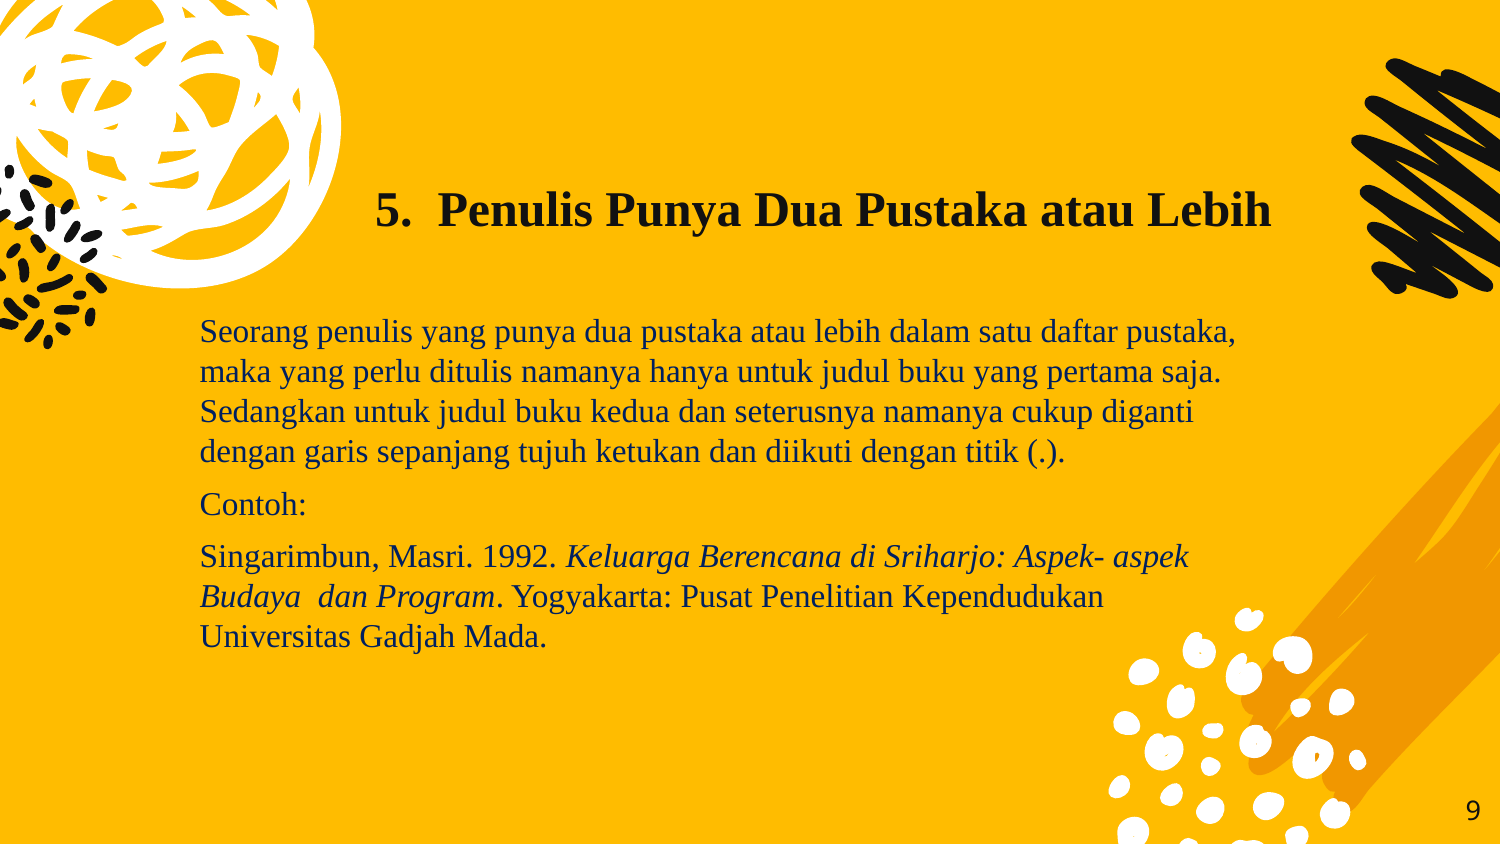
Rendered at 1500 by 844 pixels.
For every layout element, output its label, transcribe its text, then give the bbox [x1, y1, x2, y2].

title 5. Penulis Punya Dua Pustaka atau Lebih [375, 134, 1476, 237]
slide_number 9 [1391, 779, 1482, 844]
text_box [199, 734, 1361, 823]
list Seorang penulis yang punya dua pustaka atau lebih dalam satu daftar pustaka, maka yang perlu ditulis namanya hanya untuk judul buku yang pertama saja. Sedangkan untuk judul buku kedua dan seterusnya namanya cukup diganti dengan garis sepanjang tujuh ketukan dan diikuti dengan titik (.). Contoh: Singarimbun, Masri. 1992. Keluarga Berencana di Sriharjo: Aspek- aspek Budaya dan Program. Yogyakarta: Pusat Penelitian Kependudukan Universitas Gadjah Mada. [199, 309, 1301, 719]
